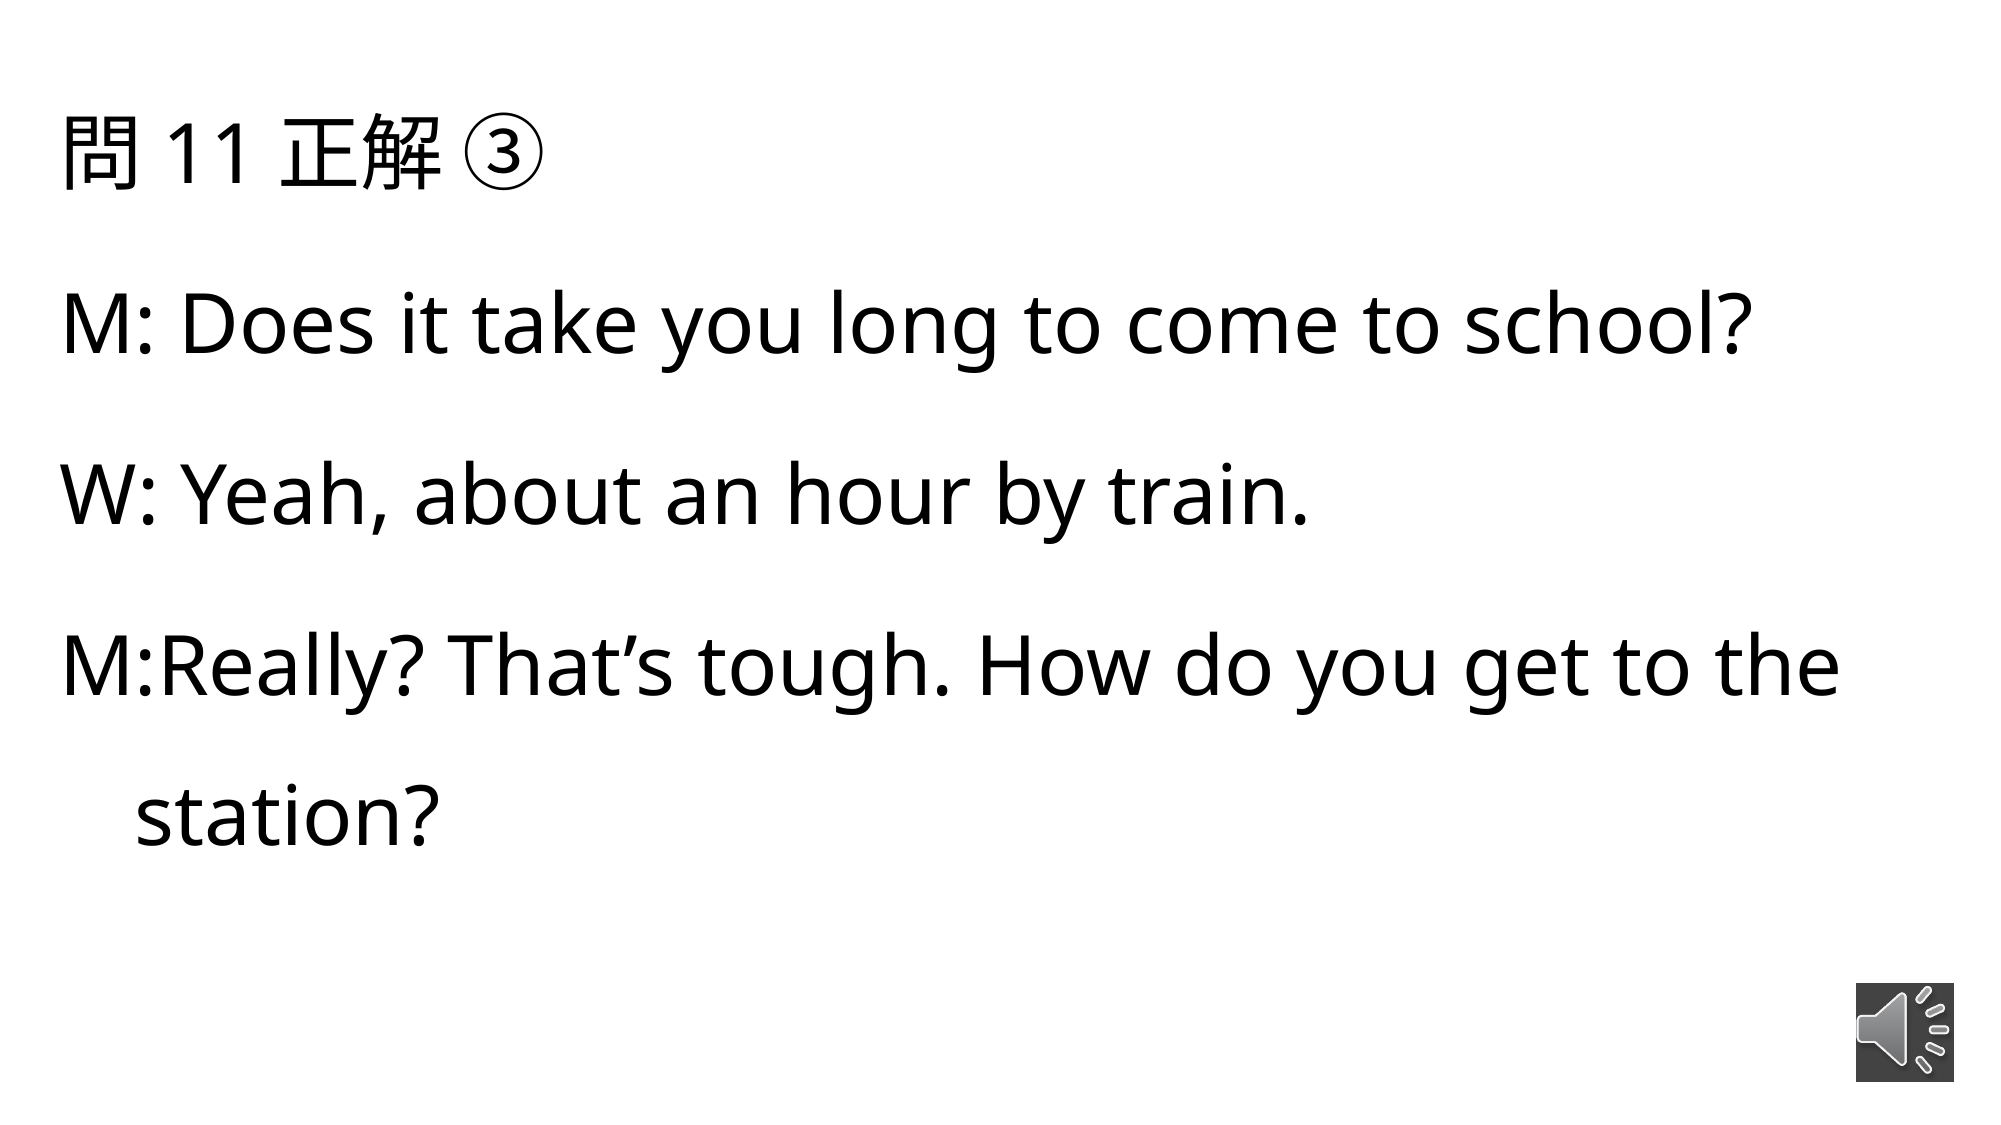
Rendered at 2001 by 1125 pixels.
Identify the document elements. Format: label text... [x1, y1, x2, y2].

picture [1855, 982, 1956, 1083]
list 問11正解 ③ M: Does it take you long to come to school? W: Yeah, about an hour by train. M:Really? That’s tough. How do you get to the station? [44, 42, 1952, 1044]
